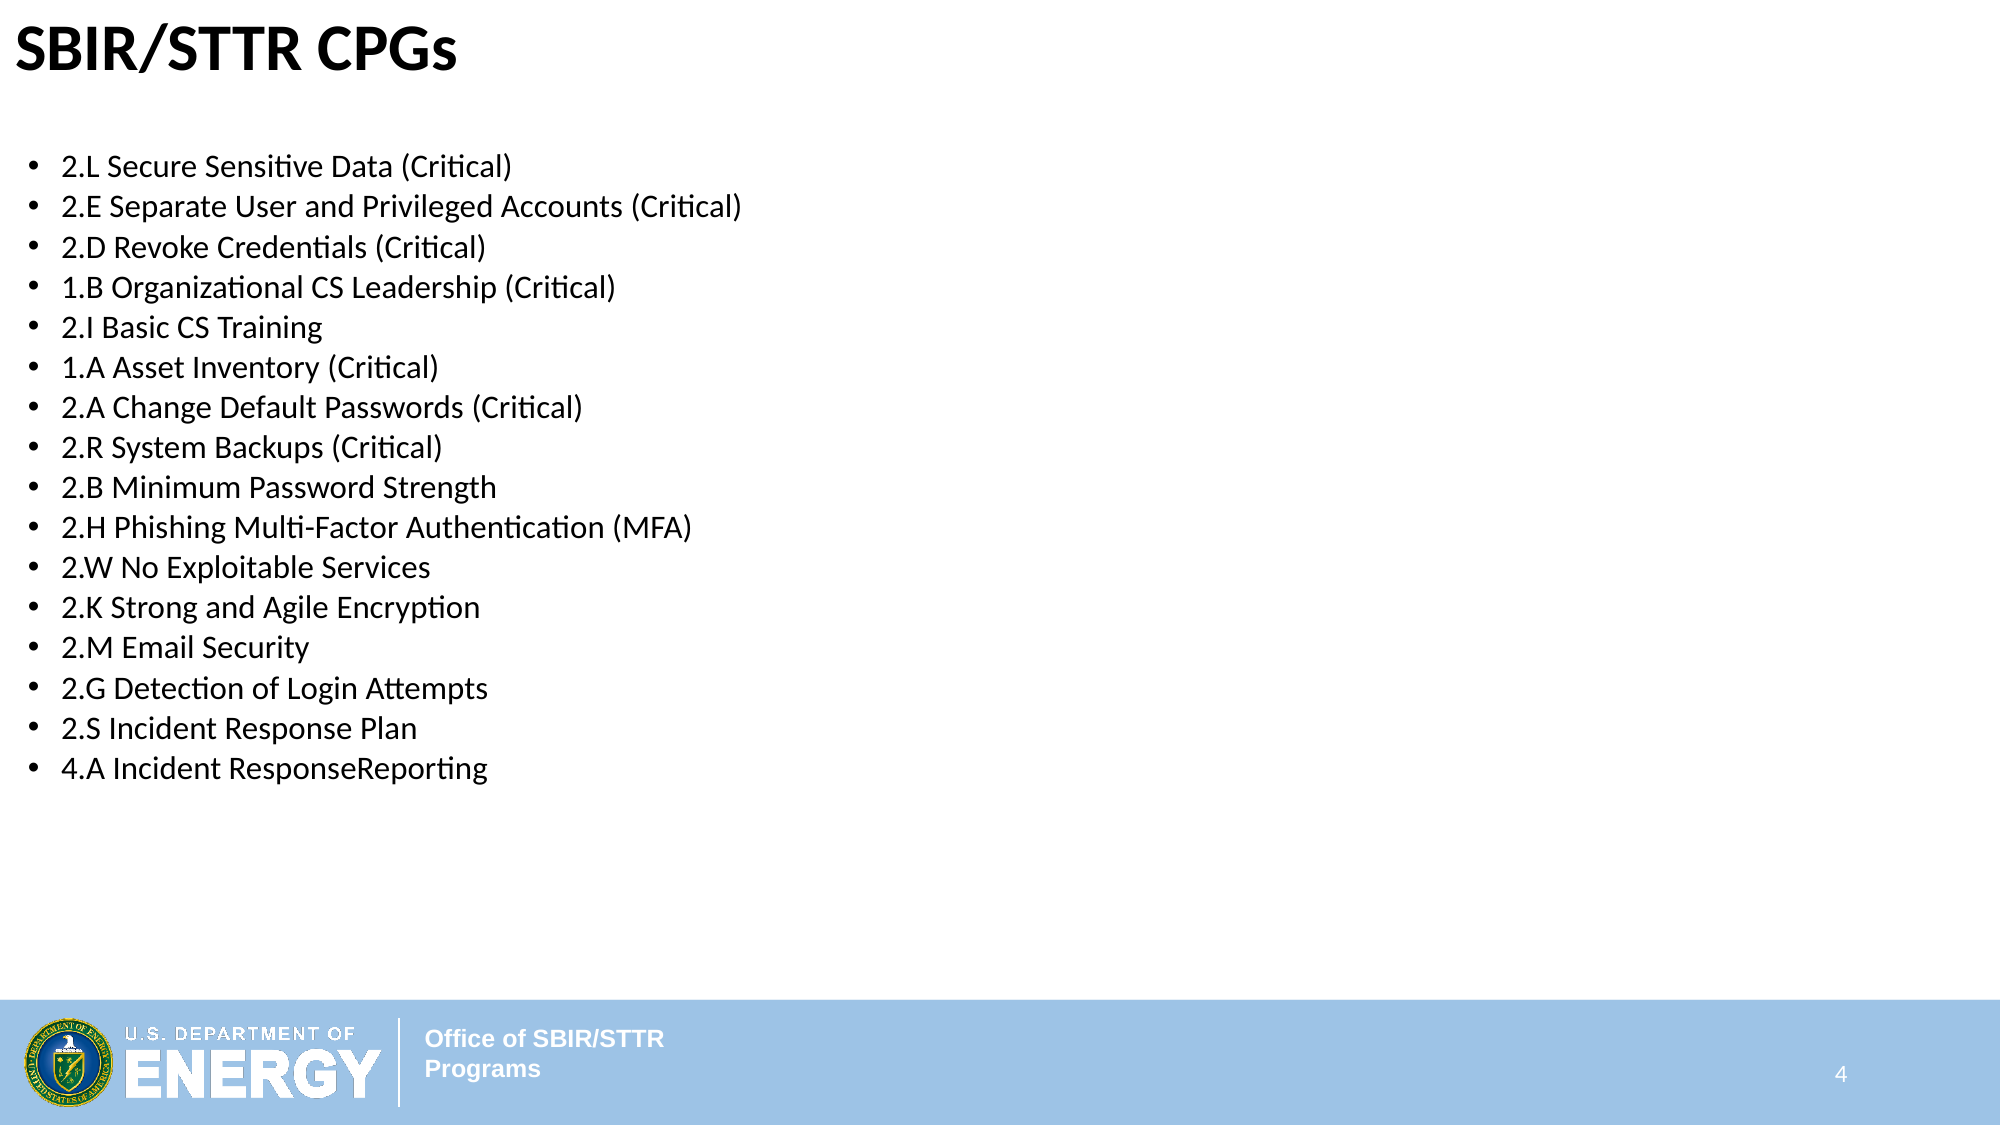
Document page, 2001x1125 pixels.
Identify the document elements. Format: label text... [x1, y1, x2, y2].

list 2.L Secure Sensitive Data (Critical) 2.E Separate User and Privileged Accounts (Critical) 2.D Revoke Credentials (Critical) 1.B Organizational CS Leadership (Critical) 2.I Basic CS Training 1.A Asset Inventory (Critical) 2.A Change Default Passwords (Critical) 2.R System Backups (Critical) 2.B Minimum Password Strength 2.H Phishing Multi-Factor Authentication (MFA) 2.W No Exploitable Services 2.K Strong and Agile Encryption 2.M Email Security 2.G Detection of Login Attempts 2.S Incident Response Plan 4.A Incident ResponseReporting [12, 141, 1738, 795]
picture [24, 1018, 382, 1107]
title SBIR/STTR CPGs [0, 0, 1725, 98]
slide_number 4 [1412, 1042, 1863, 1103]
